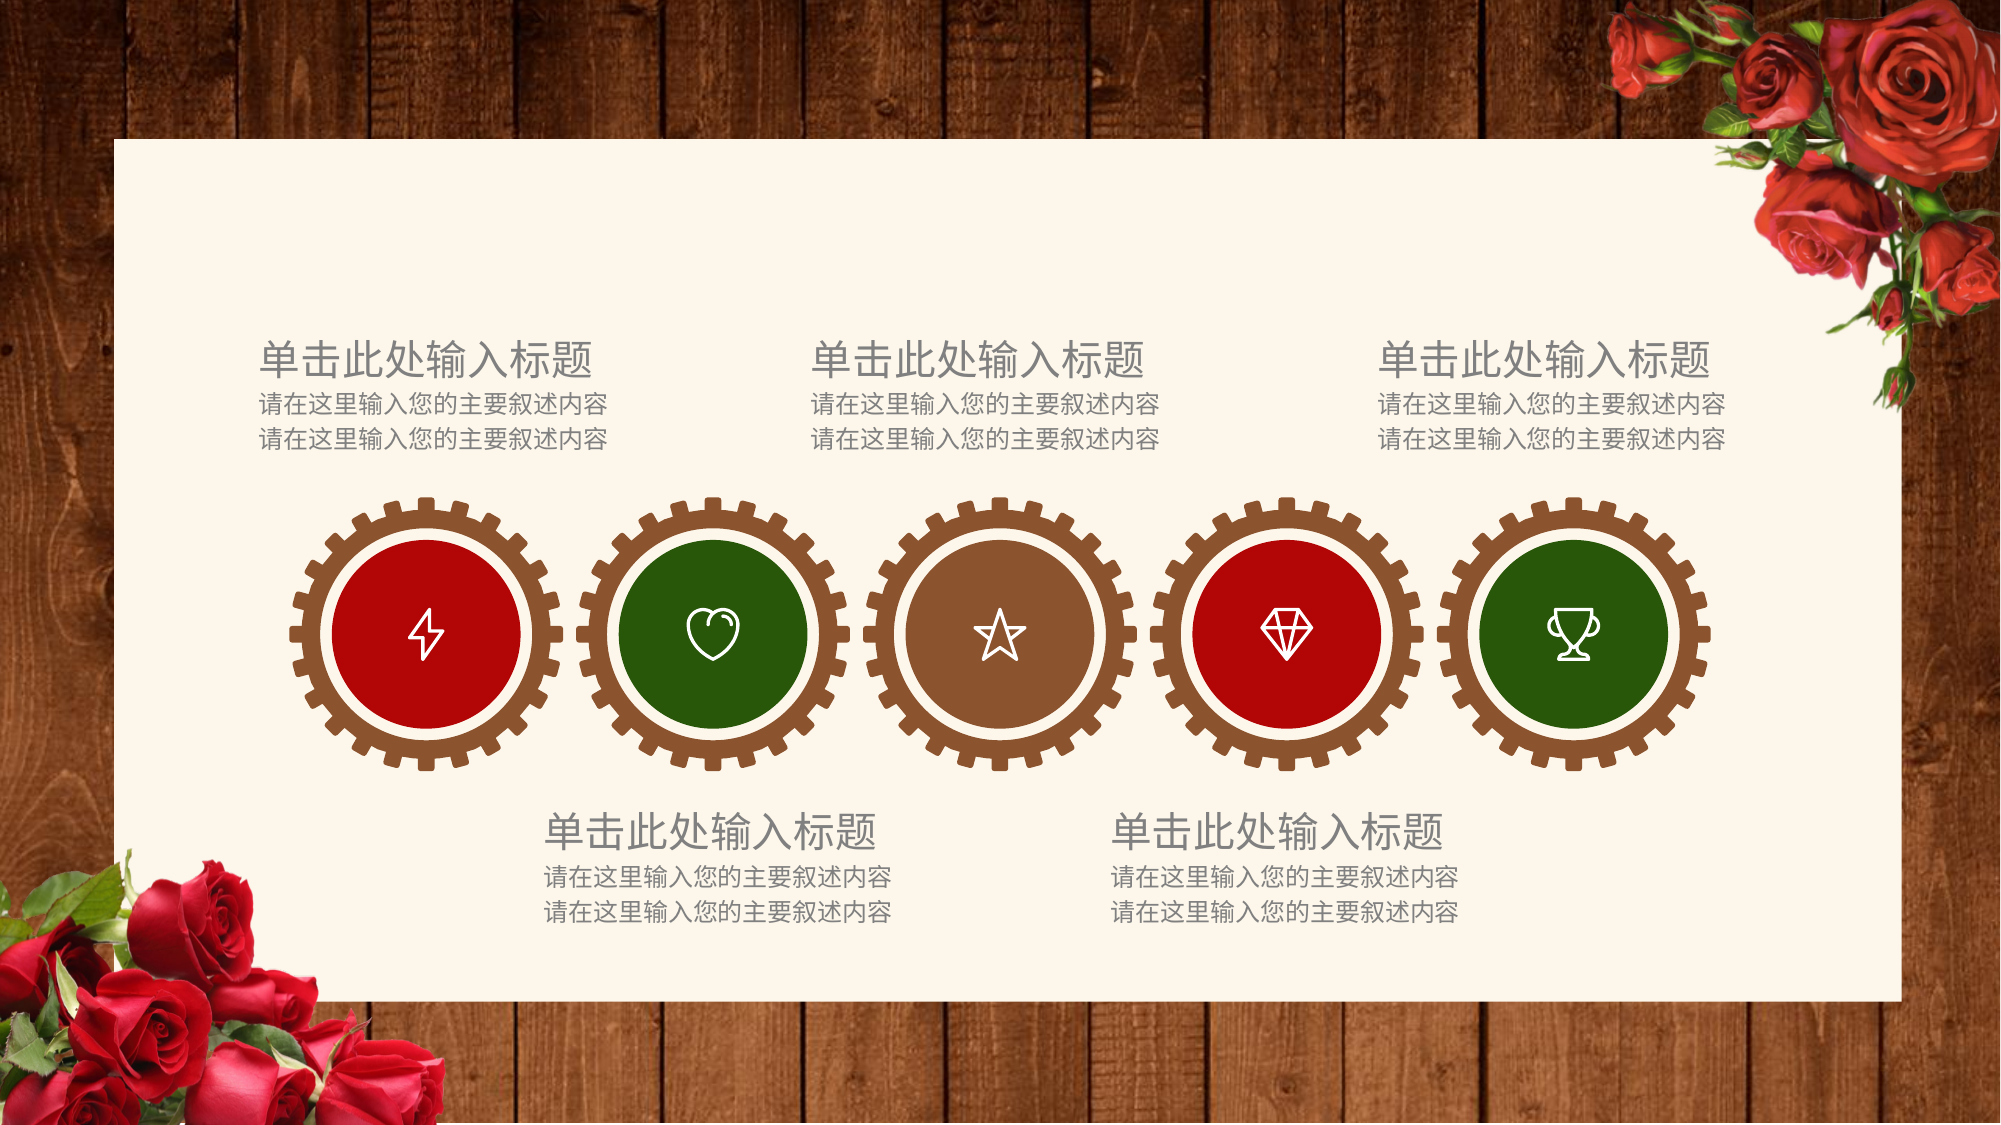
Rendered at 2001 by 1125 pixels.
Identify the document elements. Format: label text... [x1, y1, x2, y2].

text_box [1149, 497, 1424, 772]
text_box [576, 497, 850, 772]
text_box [862, 497, 1137, 772]
text_box 单击此处输入标题 请在这里输入您的主要叙述内容 请在这里输入您的主要叙述内容 [243, 326, 685, 462]
picture [0, 0, 2001, 1125]
text_box 单击此处输入标题 请在这里输入您的主要叙述内容 请在这里输入您的主要叙述内容 [1362, 326, 1803, 462]
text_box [289, 497, 564, 772]
text_box 单击此处输入标题 请在这里输入您的主要叙述内容 请在这里输入您的主要叙述内容 [528, 798, 969, 934]
text_box 单击此处输入标题 请在这里输入您的主要叙述内容 请在这里输入您的主要叙述内容 [795, 326, 1237, 462]
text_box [1436, 497, 1711, 772]
text_box 单击此处输入标题 请在这里输入您的主要叙述内容 请在这里输入您的主要叙述内容 [1095, 798, 1536, 934]
